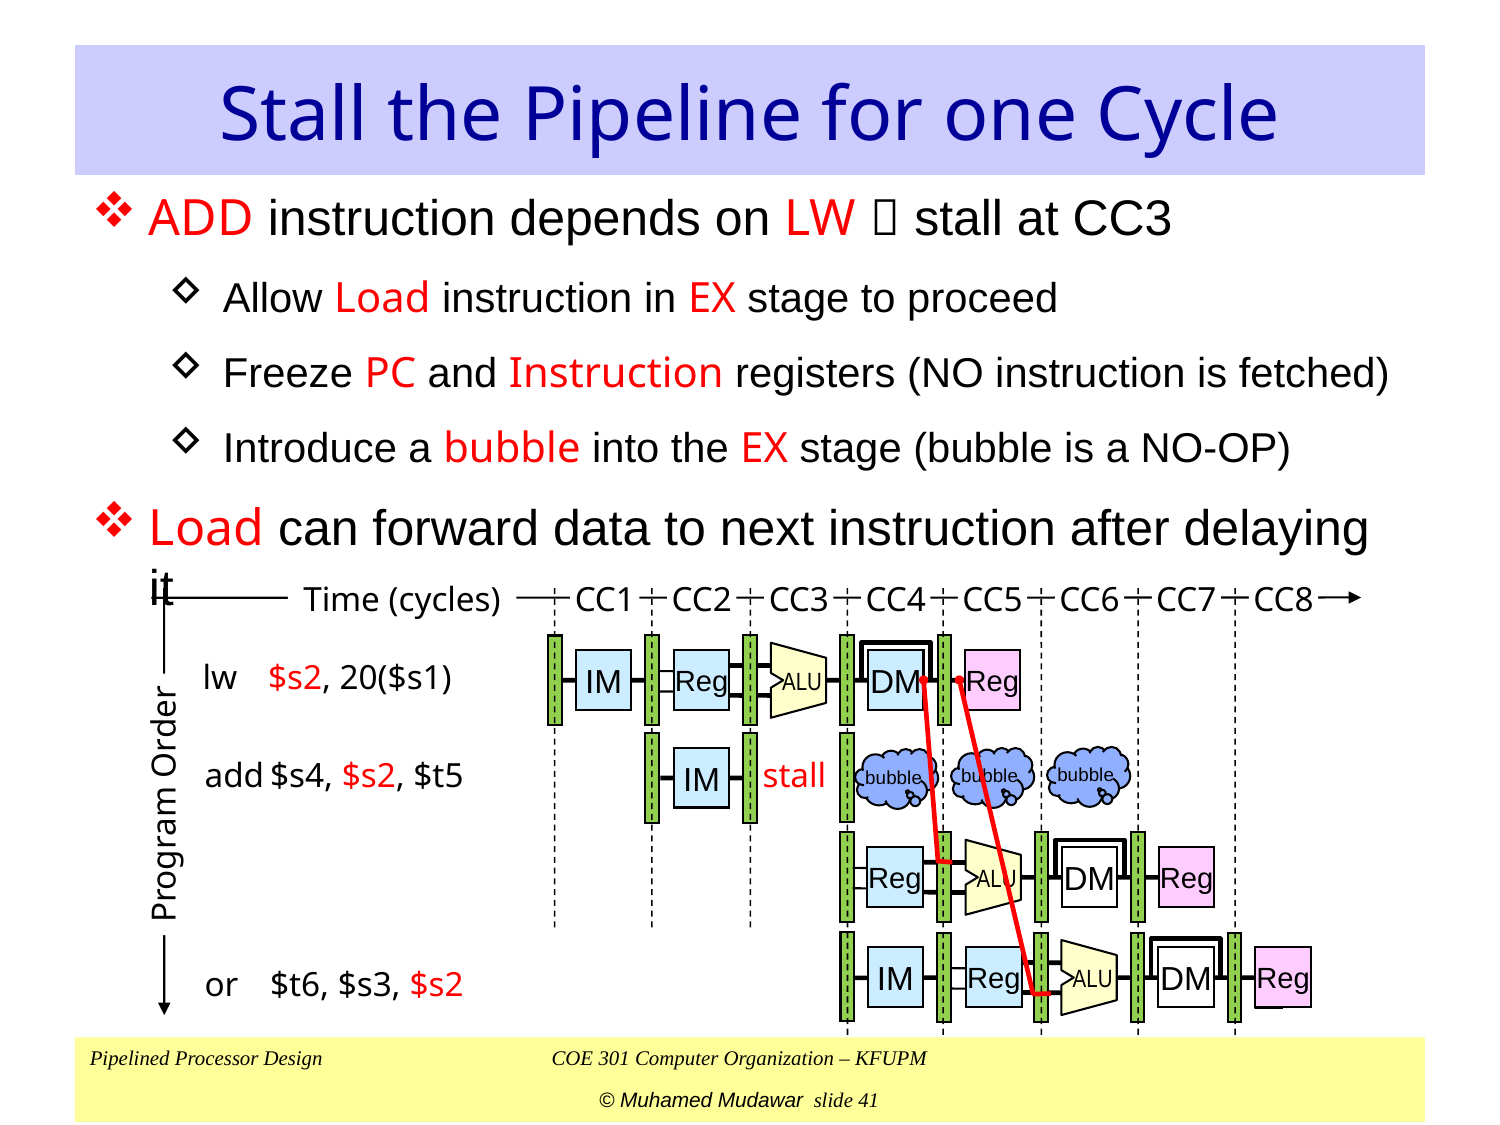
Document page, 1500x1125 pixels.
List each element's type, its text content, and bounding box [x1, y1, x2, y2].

title Stall the Pipeline for one Cycle [75, 45, 1425, 175]
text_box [134, 574, 1362, 1035]
list ADD instruction depends on LW  stall at CC3 Allow Load instruction in EX stage to proceed Freeze PC and Instruction registers (NO instruction is fetched) Introduce a bubble into the EX stage (bubble is a NO-OP) Load can forward data to next instruction after delaying it [76, 178, 1424, 557]
